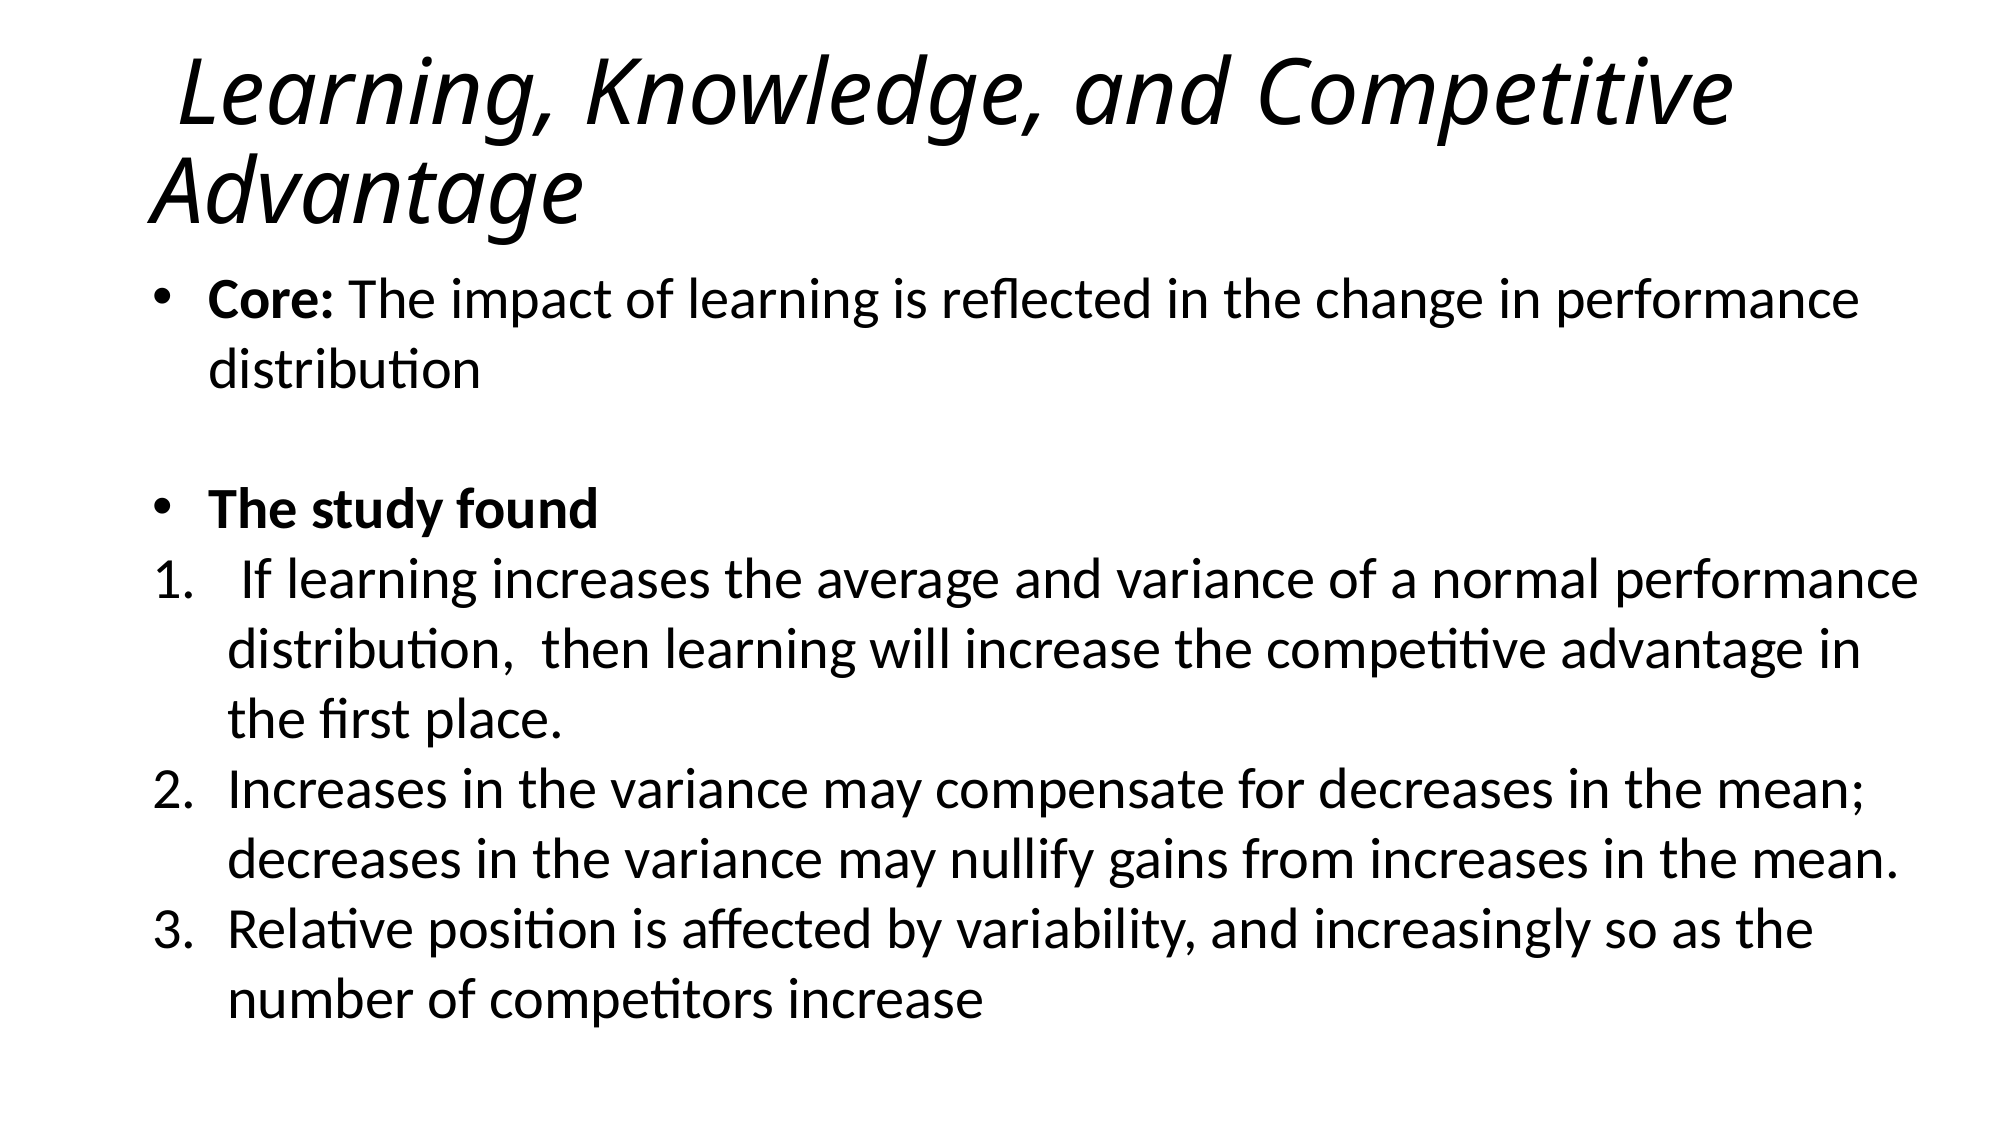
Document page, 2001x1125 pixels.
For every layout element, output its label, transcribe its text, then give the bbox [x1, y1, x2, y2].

text_box Core: The impact of learning is reflected in the change in performance distribution The study found If learning increases the average and variance of a normal performance distribution, then learning will increase the competitive advantage in the first place. Increases in the variance may compensate for decreases in the mean; decreases in the variance may nullify gains from increases in the mean. Relative position is affected by variability, and increasingly so as the number of competitors increase [137, 252, 1946, 1125]
title Learning, Knowledge, and Competitive Advantage [137, 35, 1863, 252]
